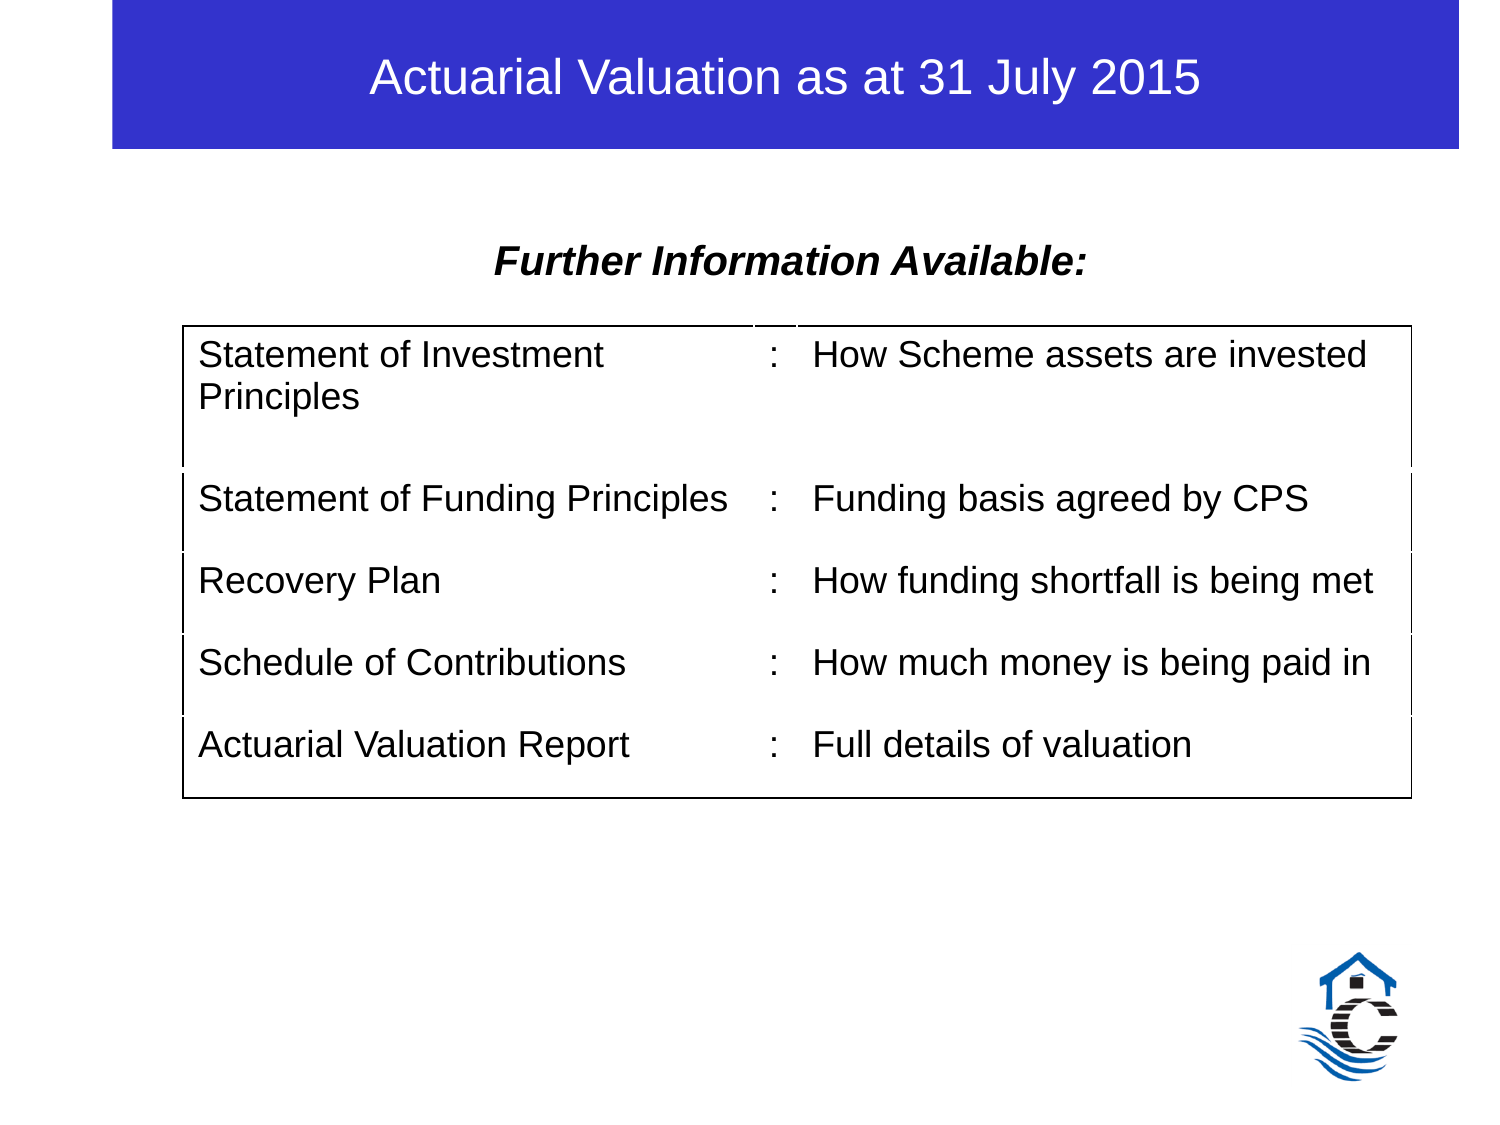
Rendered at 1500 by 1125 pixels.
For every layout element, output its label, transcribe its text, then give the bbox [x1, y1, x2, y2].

table_cell Statement of Funding Principles [184, 473, 753, 551]
table_cell Schedule of Contributions [184, 635, 753, 715]
title Actuarial Valuation as at 31 July 2015 [111, 0, 1460, 150]
table_cell : [755, 473, 796, 551]
table_cell How much money is being paid in [798, 635, 1411, 715]
table_cell Actuarial Valuation Report [184, 717, 753, 797]
table_header : [755, 327, 796, 467]
table_cell Funding basis agreed by CPS [798, 473, 1411, 551]
table_header How Scheme assets are invested [798, 327, 1411, 467]
table_cell : [755, 635, 796, 715]
text_box Further Information Available: [171, 231, 1412, 575]
table_cell Full details of valuation [798, 717, 1411, 797]
table_header Statement of Investment Principles [184, 327, 753, 467]
table_cell How funding shortfall is being met [798, 553, 1411, 633]
picture [1291, 944, 1412, 1087]
table_cell : [755, 717, 796, 797]
table_cell : [755, 553, 796, 633]
table_cell Recovery Plan [184, 553, 753, 633]
